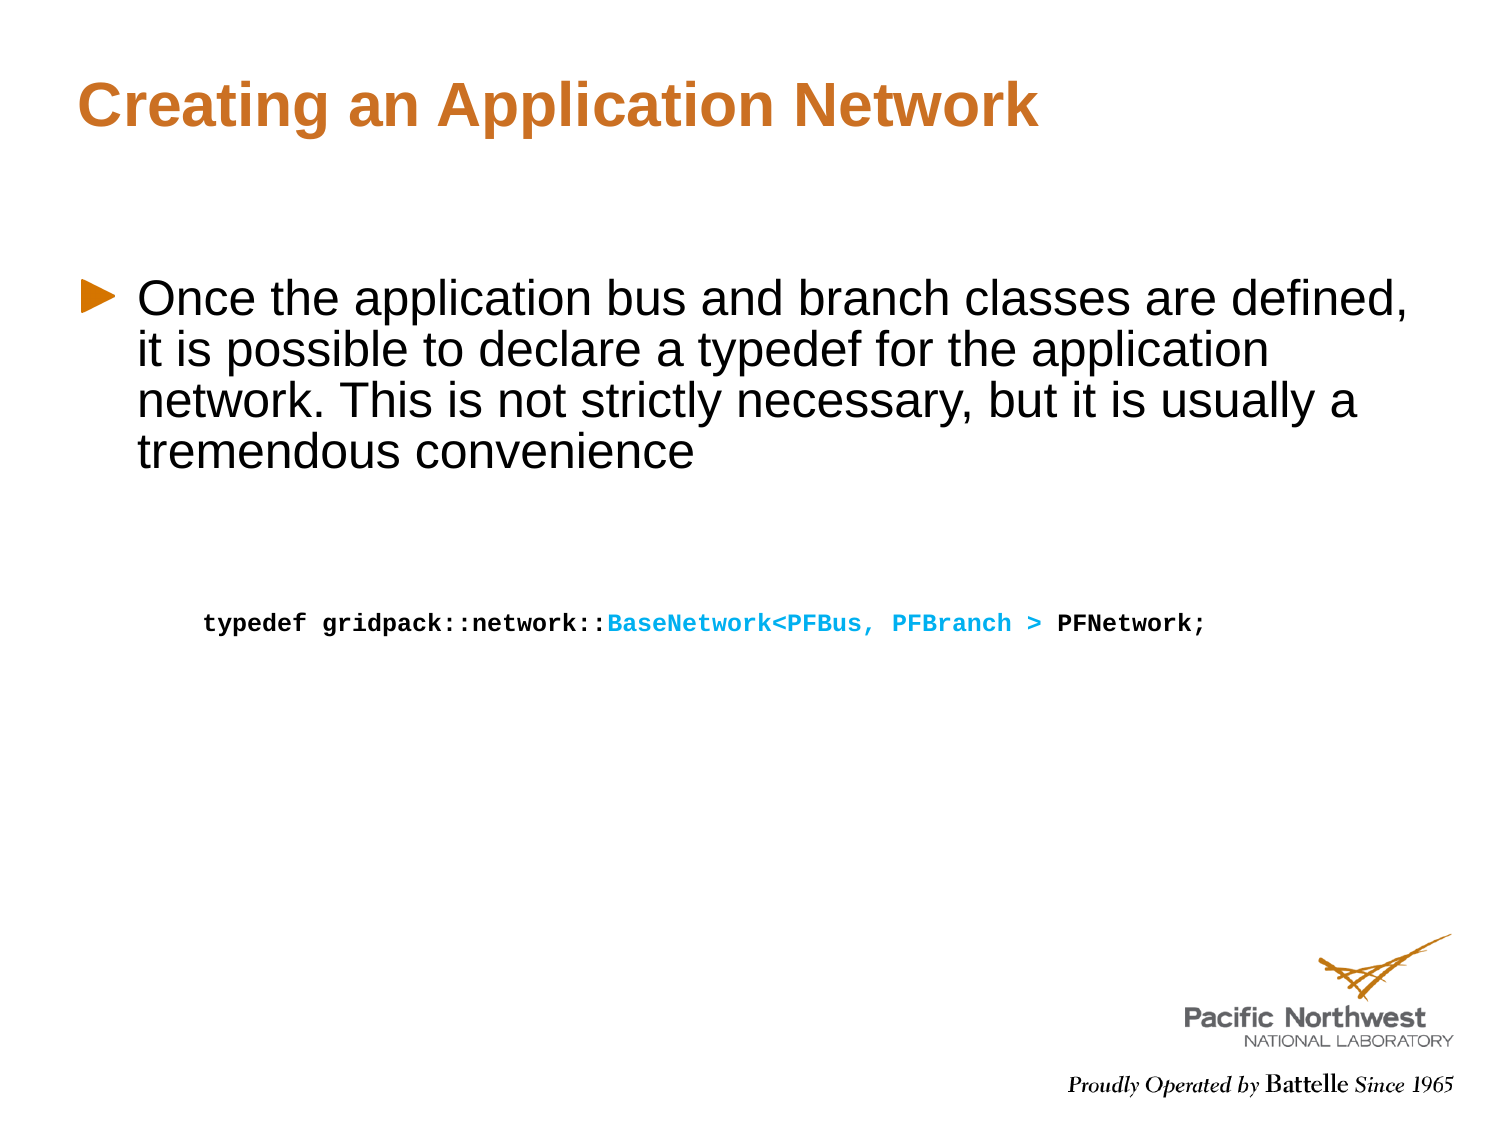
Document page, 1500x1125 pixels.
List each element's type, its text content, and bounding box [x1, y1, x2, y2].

text_box typedef gridpack::network::BaseNetwork<PFBus, PFBranch > PFNetwork; [187, 599, 1263, 674]
picture [1065, 930, 1500, 1125]
list Once the application bus and branch classes are defined, it is possible to declare a typedef for the application network. This is not strictly necessary, but it is usually a tremendous convenience [80, 275, 1424, 500]
picture [80, 278, 116, 314]
title Creating an Application Network [77, 75, 1424, 238]
